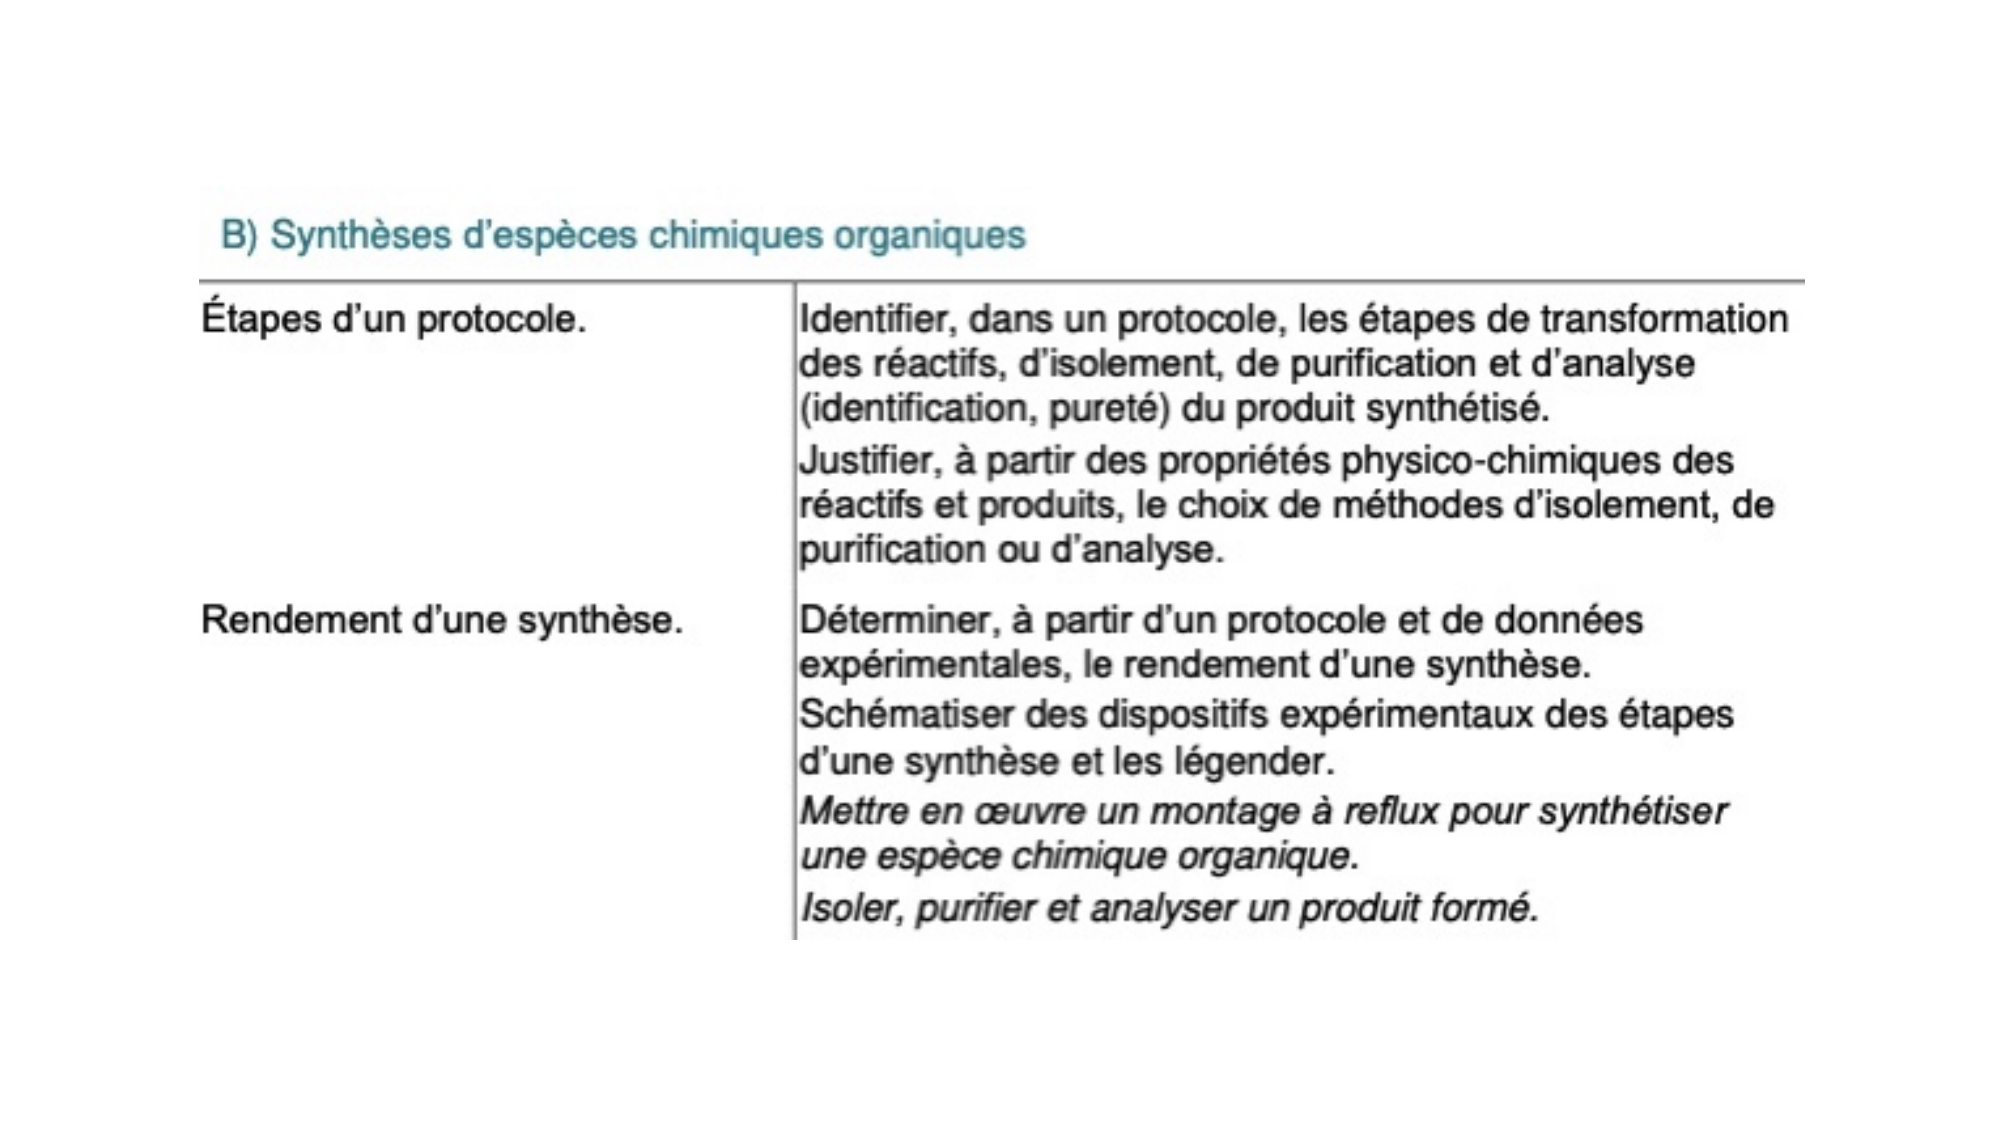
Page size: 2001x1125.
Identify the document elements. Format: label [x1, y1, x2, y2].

picture [199, 186, 1805, 940]
